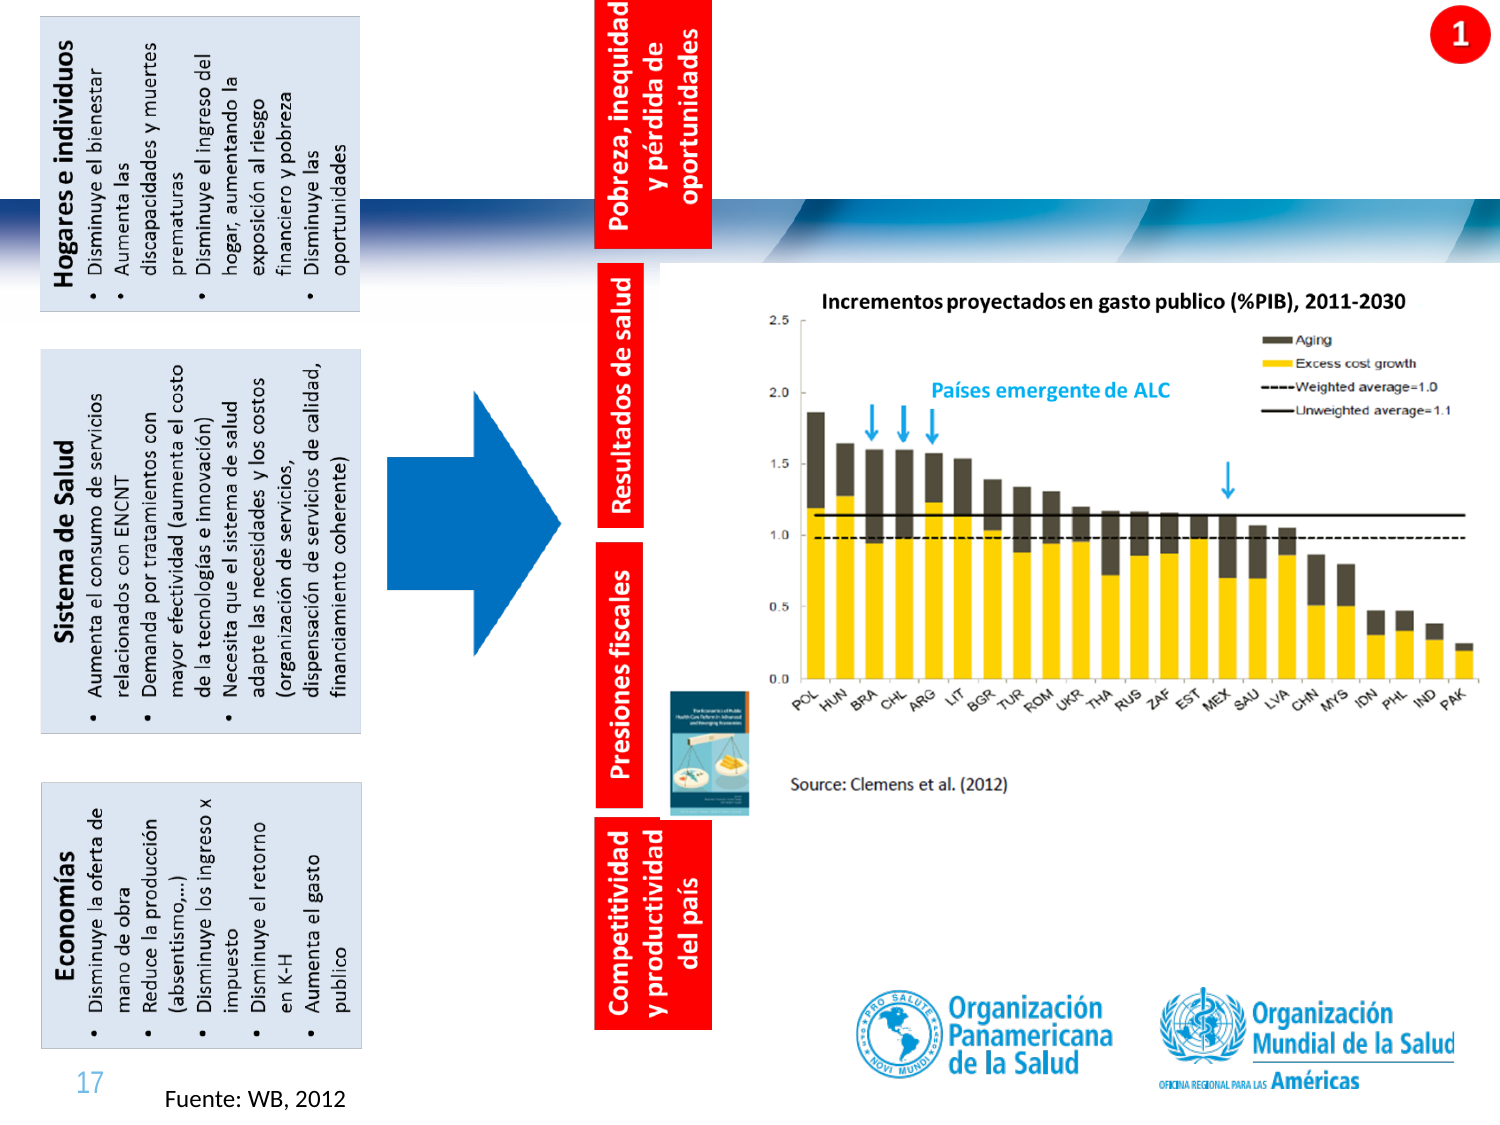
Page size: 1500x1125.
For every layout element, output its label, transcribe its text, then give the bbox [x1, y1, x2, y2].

text_box Fuente: WB, 2012 [149, 1075, 1350, 1121]
picture [0, 0, 1500, 1048]
picture [1425, 0, 1498, 84]
